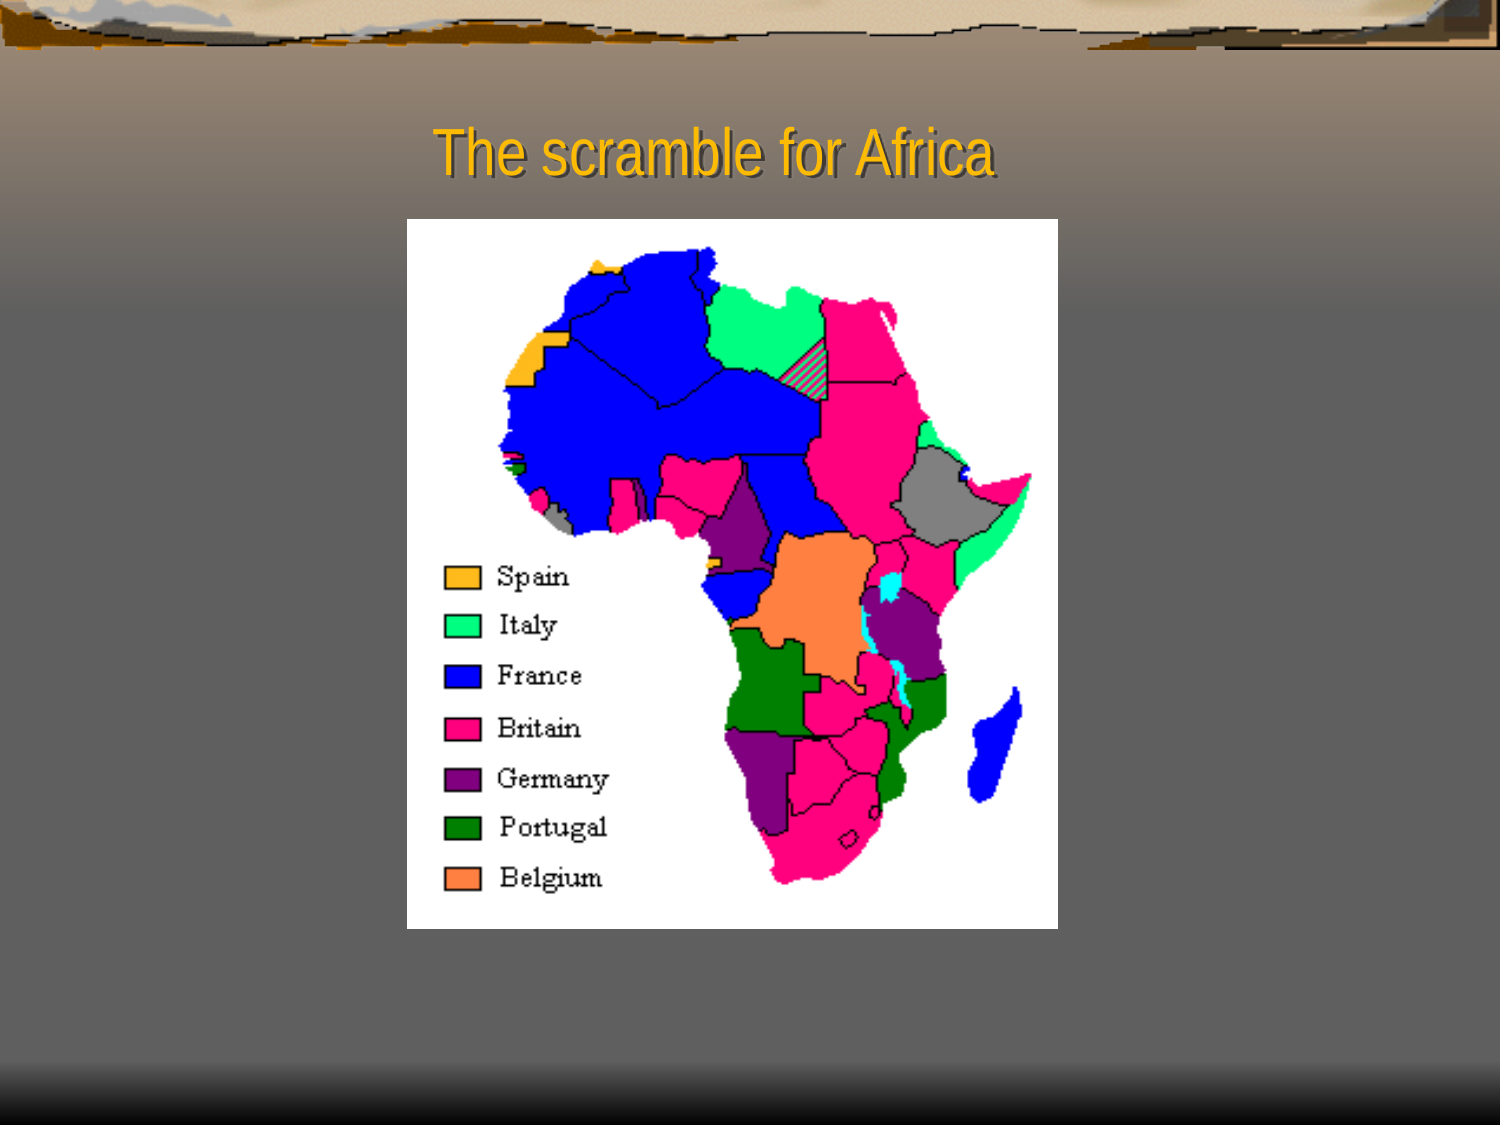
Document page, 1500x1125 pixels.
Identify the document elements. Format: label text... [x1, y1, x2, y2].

title The scramble for Africa [76, 101, 1352, 197]
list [407, 219, 1058, 929]
picture [0, 0, 1500, 50]
